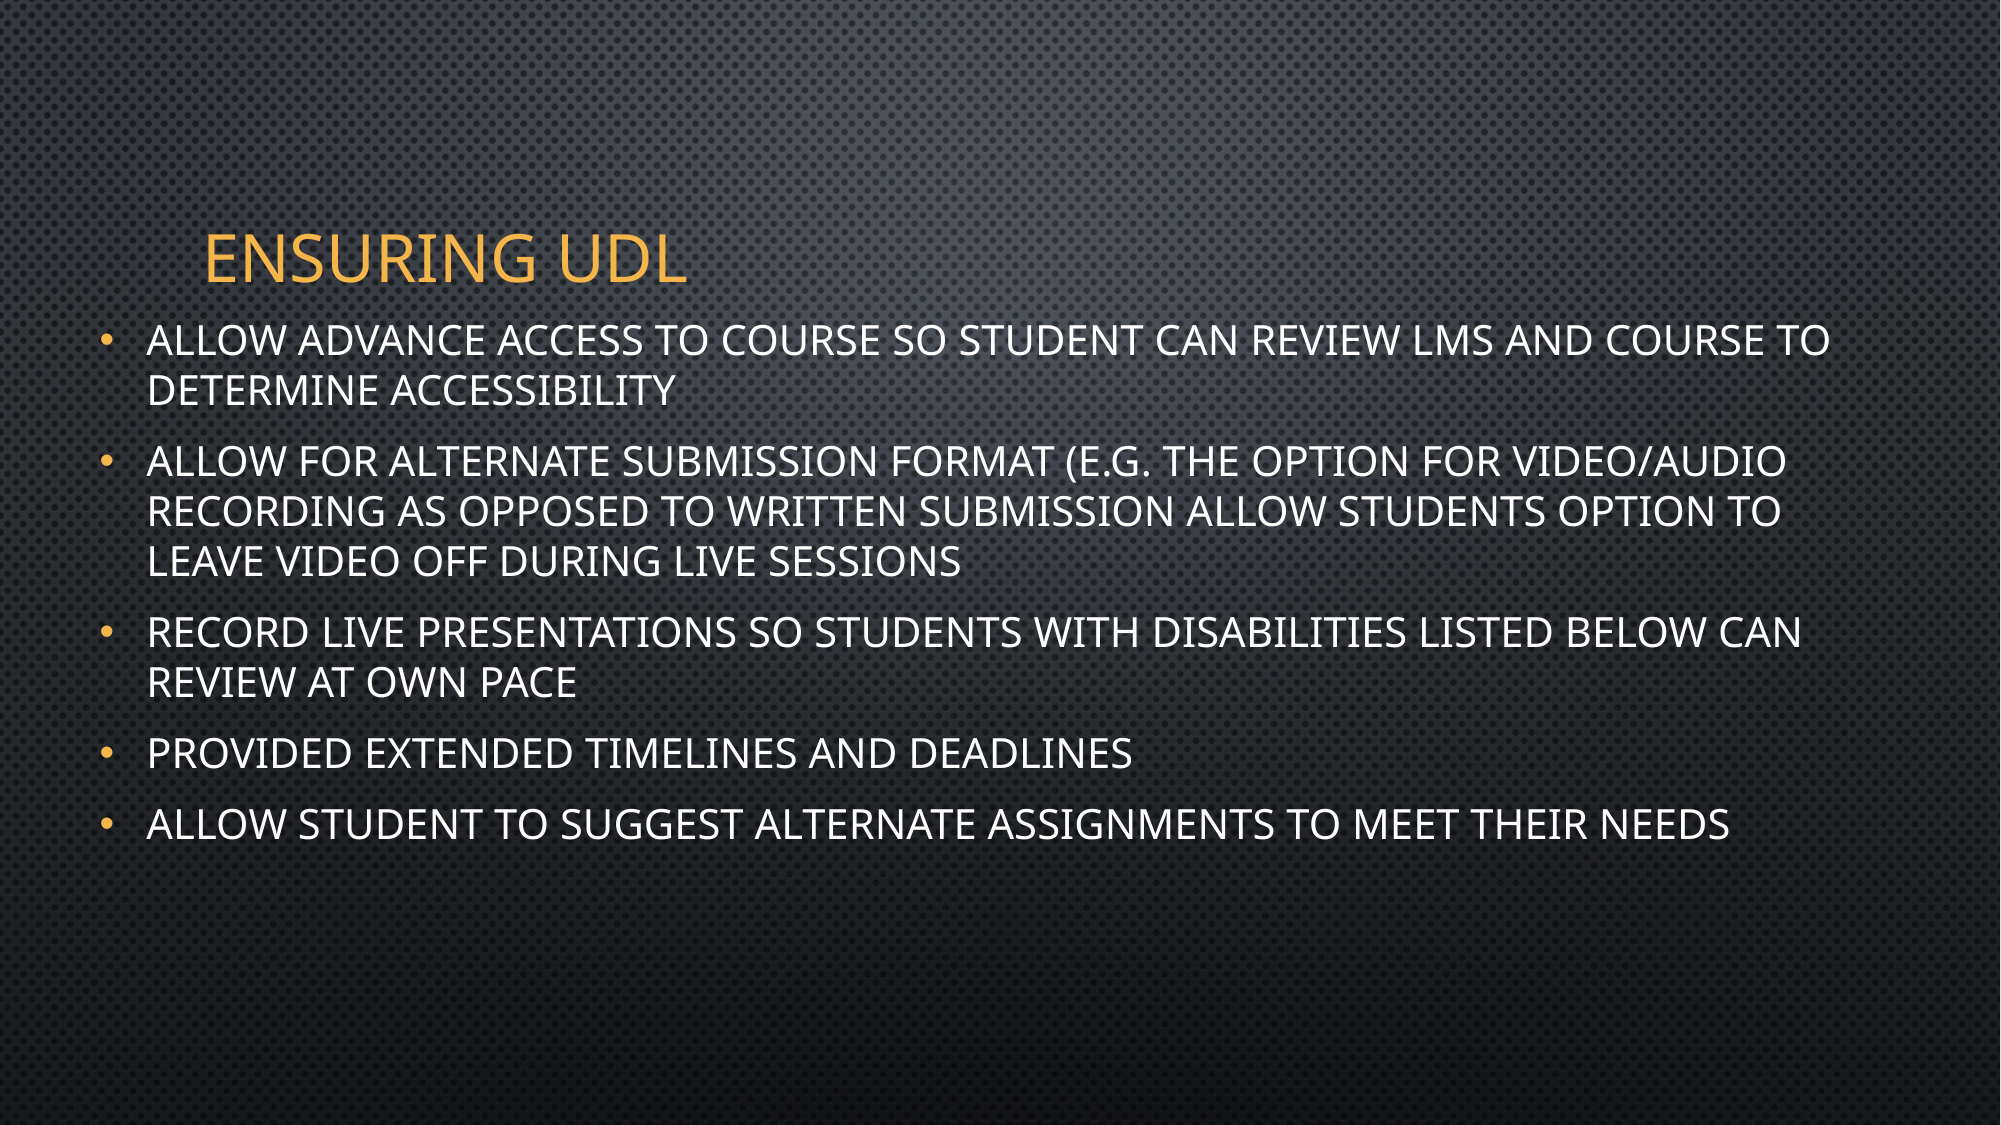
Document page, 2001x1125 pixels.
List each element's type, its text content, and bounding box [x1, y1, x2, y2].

title Ensuring UDL [187, 99, 1813, 281]
list Allow advance access to course so student can review LMS and course to determine accessibility Allow for alternate submission format (e.g. the option for video/audio recording as opposed to written submission Allow students option to leave video off during live sessions Record live presentations so students with disabilities listed below can review at own pace Provided extended timelines and deadlines Allow student to suggest alternate assignments to meet their needs [84, 281, 1900, 1022]
